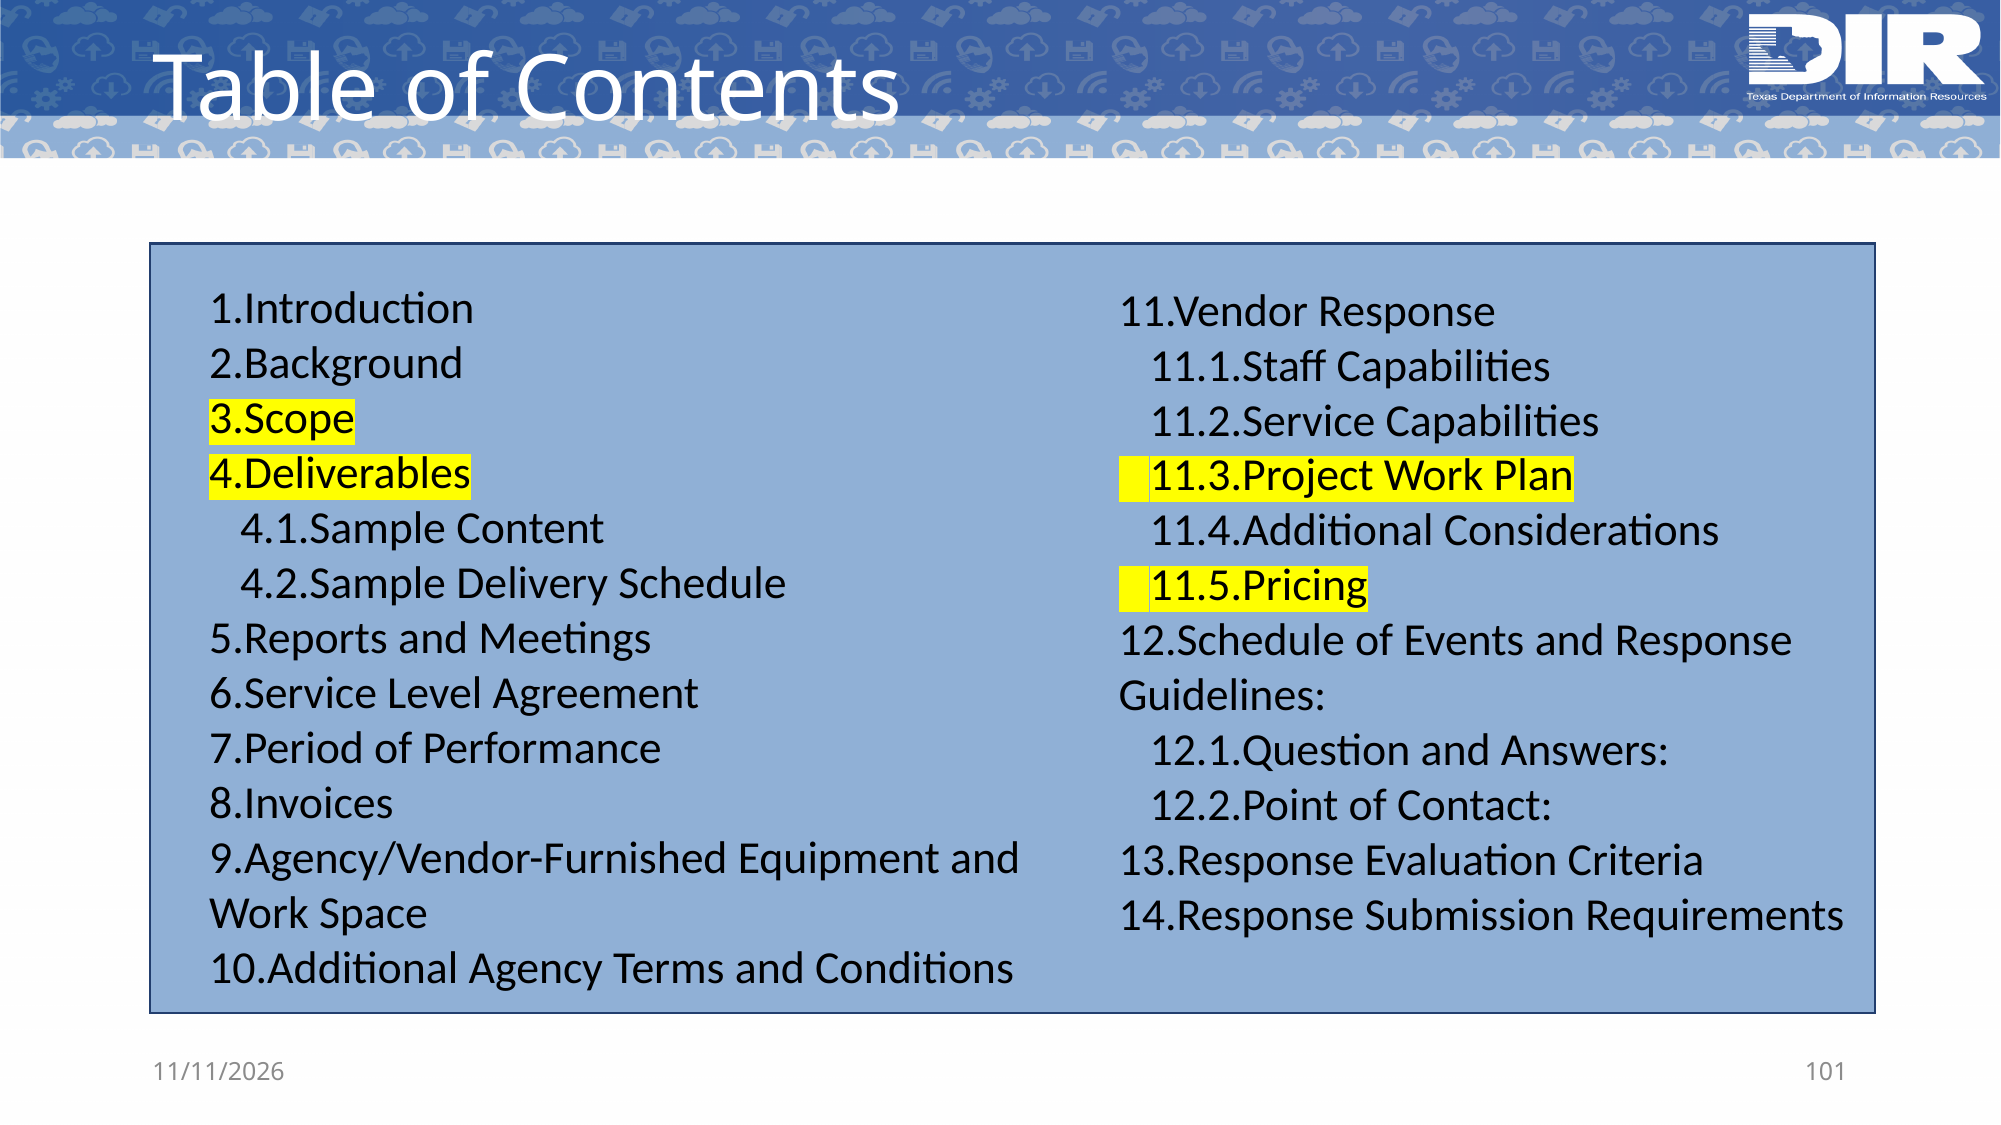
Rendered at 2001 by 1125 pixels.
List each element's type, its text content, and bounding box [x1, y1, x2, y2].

text_box [149, 242, 1876, 1014]
picture [0, 0, 2001, 1125]
slide_number 101 [1412, 1042, 1863, 1103]
title Table of Contents [137, 0, 1863, 181]
list 11.Vendor Response 11.1.Staff Capabilities 11.2.Service Capabilities 11.3.Project Work Plan 11.4.Additional Considerations 11.5.Pricing 12.Schedule of Events and Response Guidelines: 12.1.Question and Answers: 12.2.Point of Contact: 13.Response Evaluation Criteria 14.Response Submission Requirements [1103, 272, 1875, 1014]
list 1.Introduction 2.Background 3.Scope 4.Deliverables 4.1.Sample Content 4.2.Sample Delivery Schedule 5.Reports and Meetings 6.Service Level Agreement 7.Period of Performance 8.Invoices 9.Agency/Vendor-Furnished Equipment and Work Space 10.Additional Agency Terms and Conditions [194, 270, 1045, 1046]
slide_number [137, 1042, 588, 1103]
